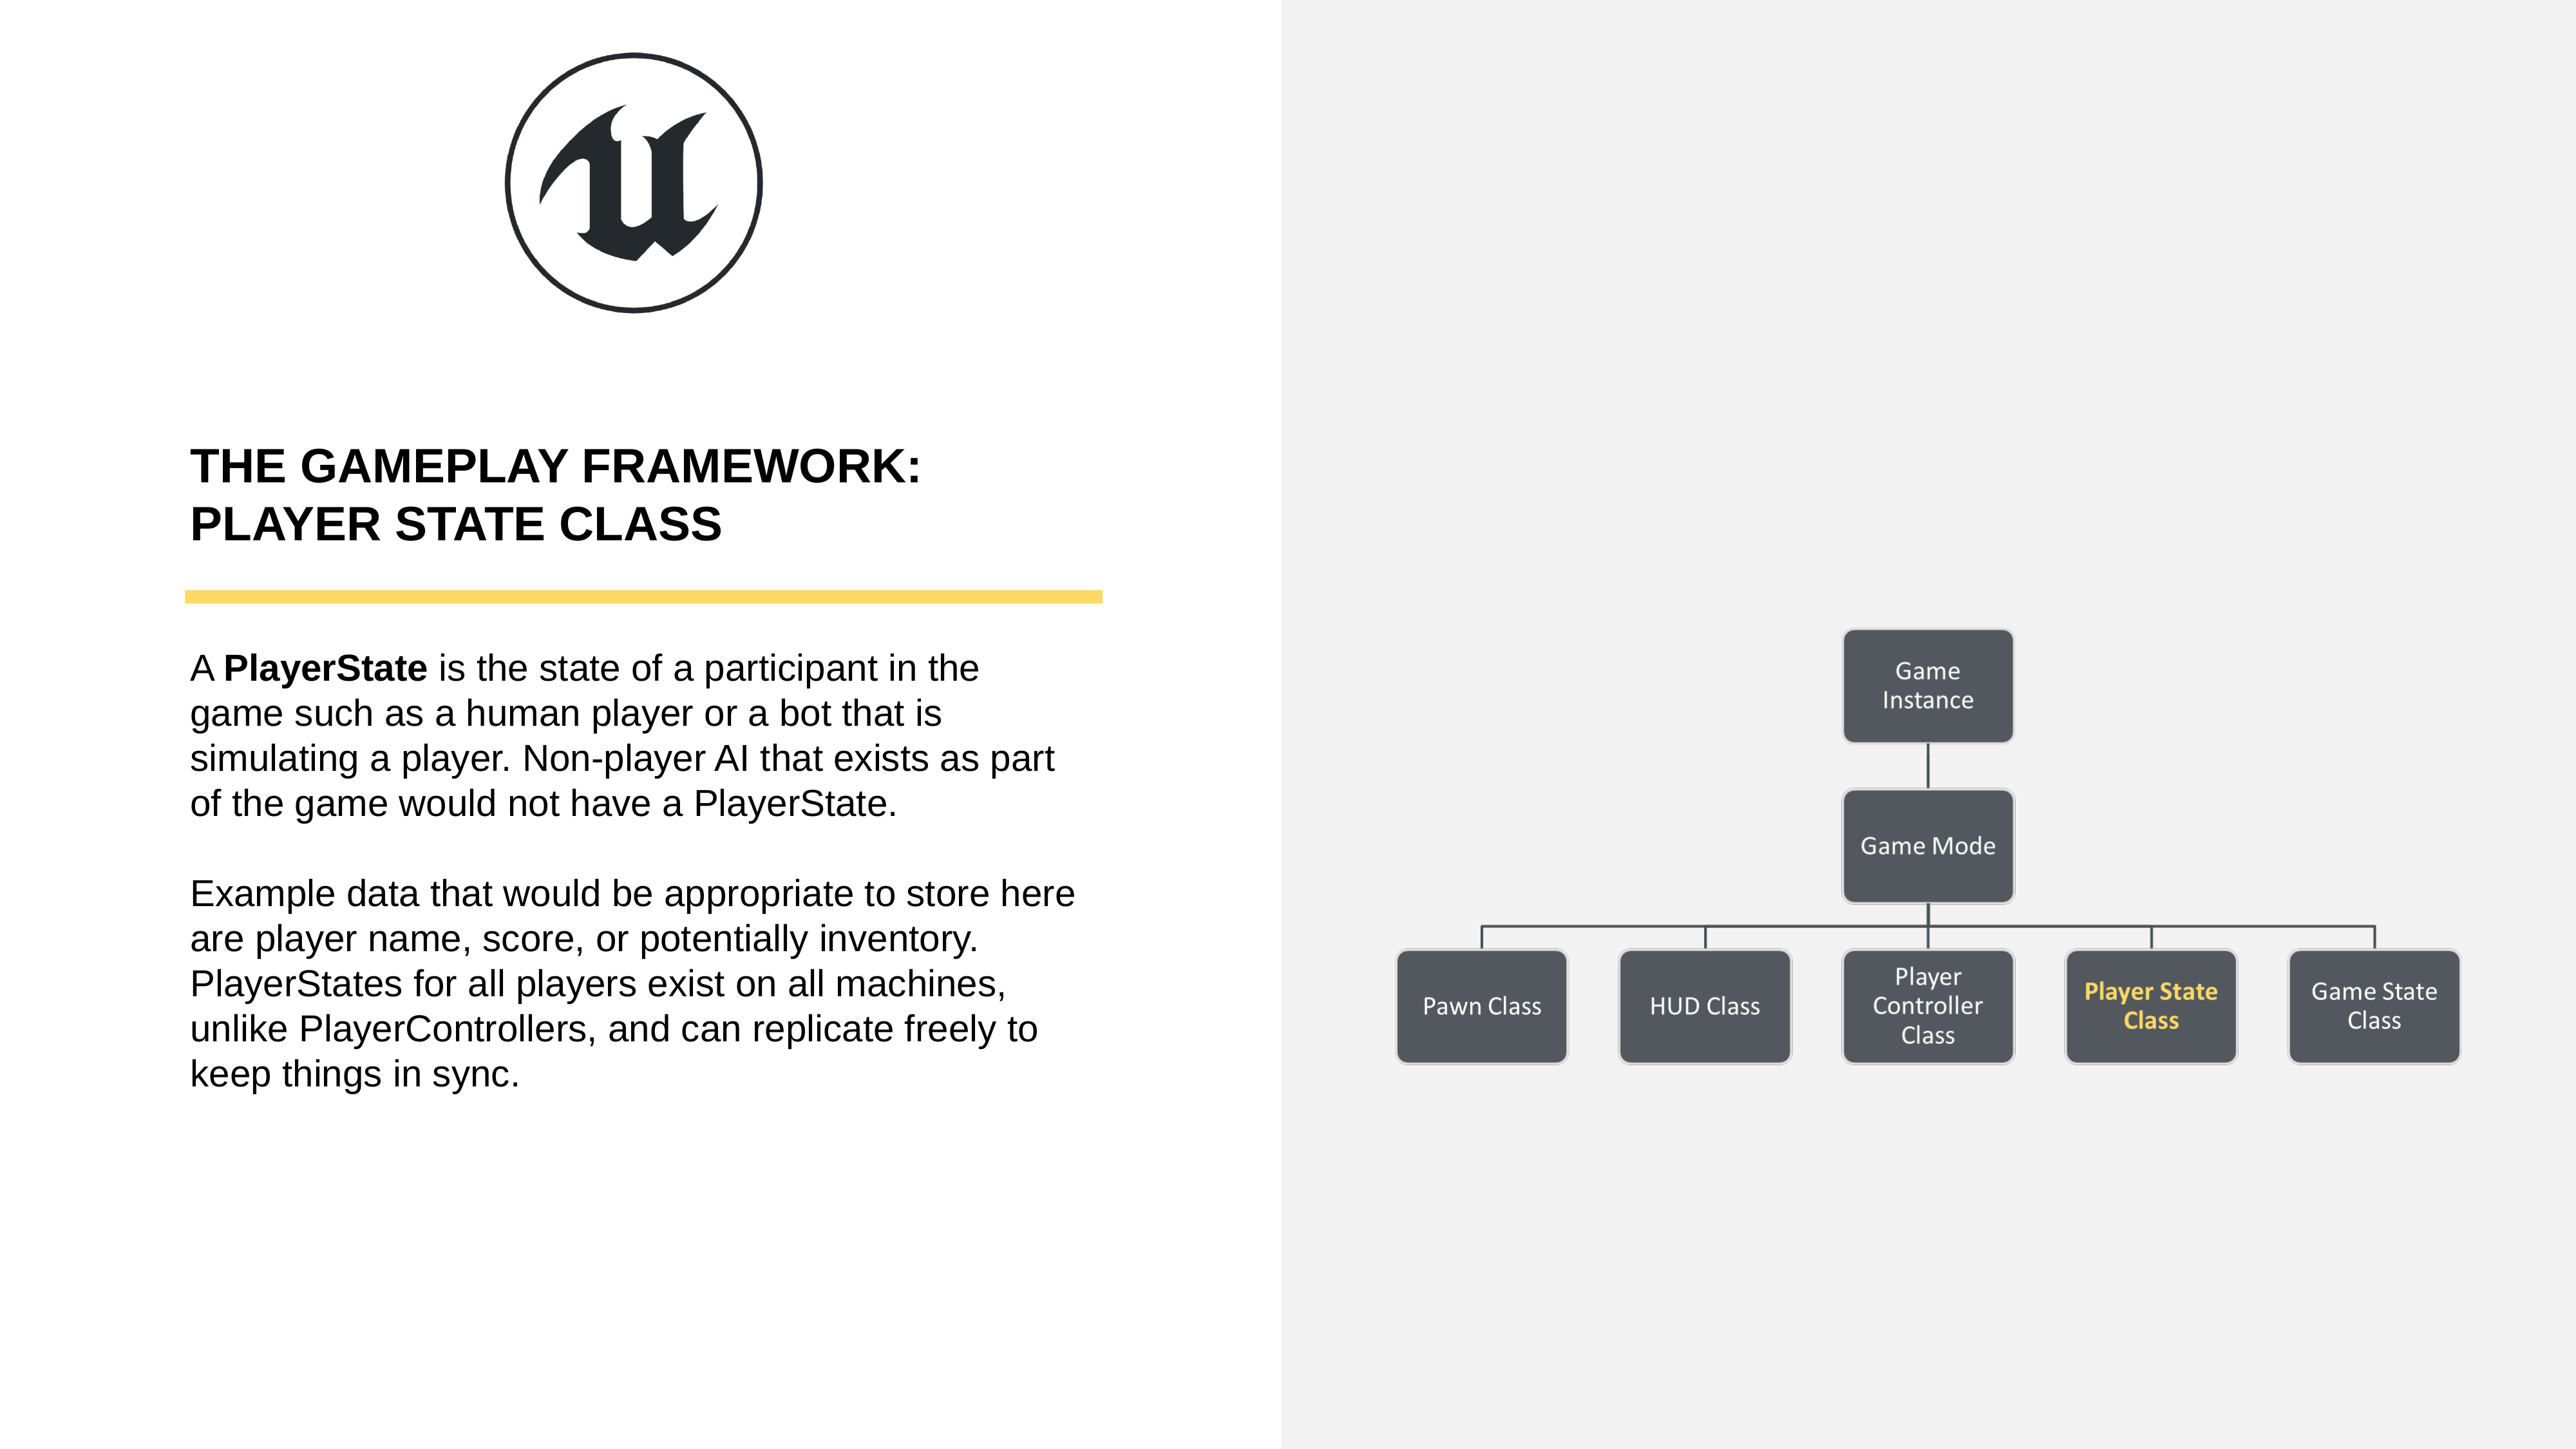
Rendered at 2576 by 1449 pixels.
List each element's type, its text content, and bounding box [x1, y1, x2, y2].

picture [495, 42, 773, 327]
text_box [1281, 0, 2576, 1449]
text_box A PlayerState is the state of a participant in the game such as a human player or a bot that is simulating a player. Non-player AI that exists as part of the game would not have a PlayerState. Example data that would be appropriate to store here are player name, score, or potentially inventory. PlayerStates for all players exist on all machines, unlike PlayerControllers, and can replicate freely to keep things in sync. [185, 638, 1084, 1100]
picture [1395, 326, 2463, 1367]
text_box The Gameplay Framework: Player State Class [185, 429, 1133, 556]
text_box [185, 590, 1103, 604]
